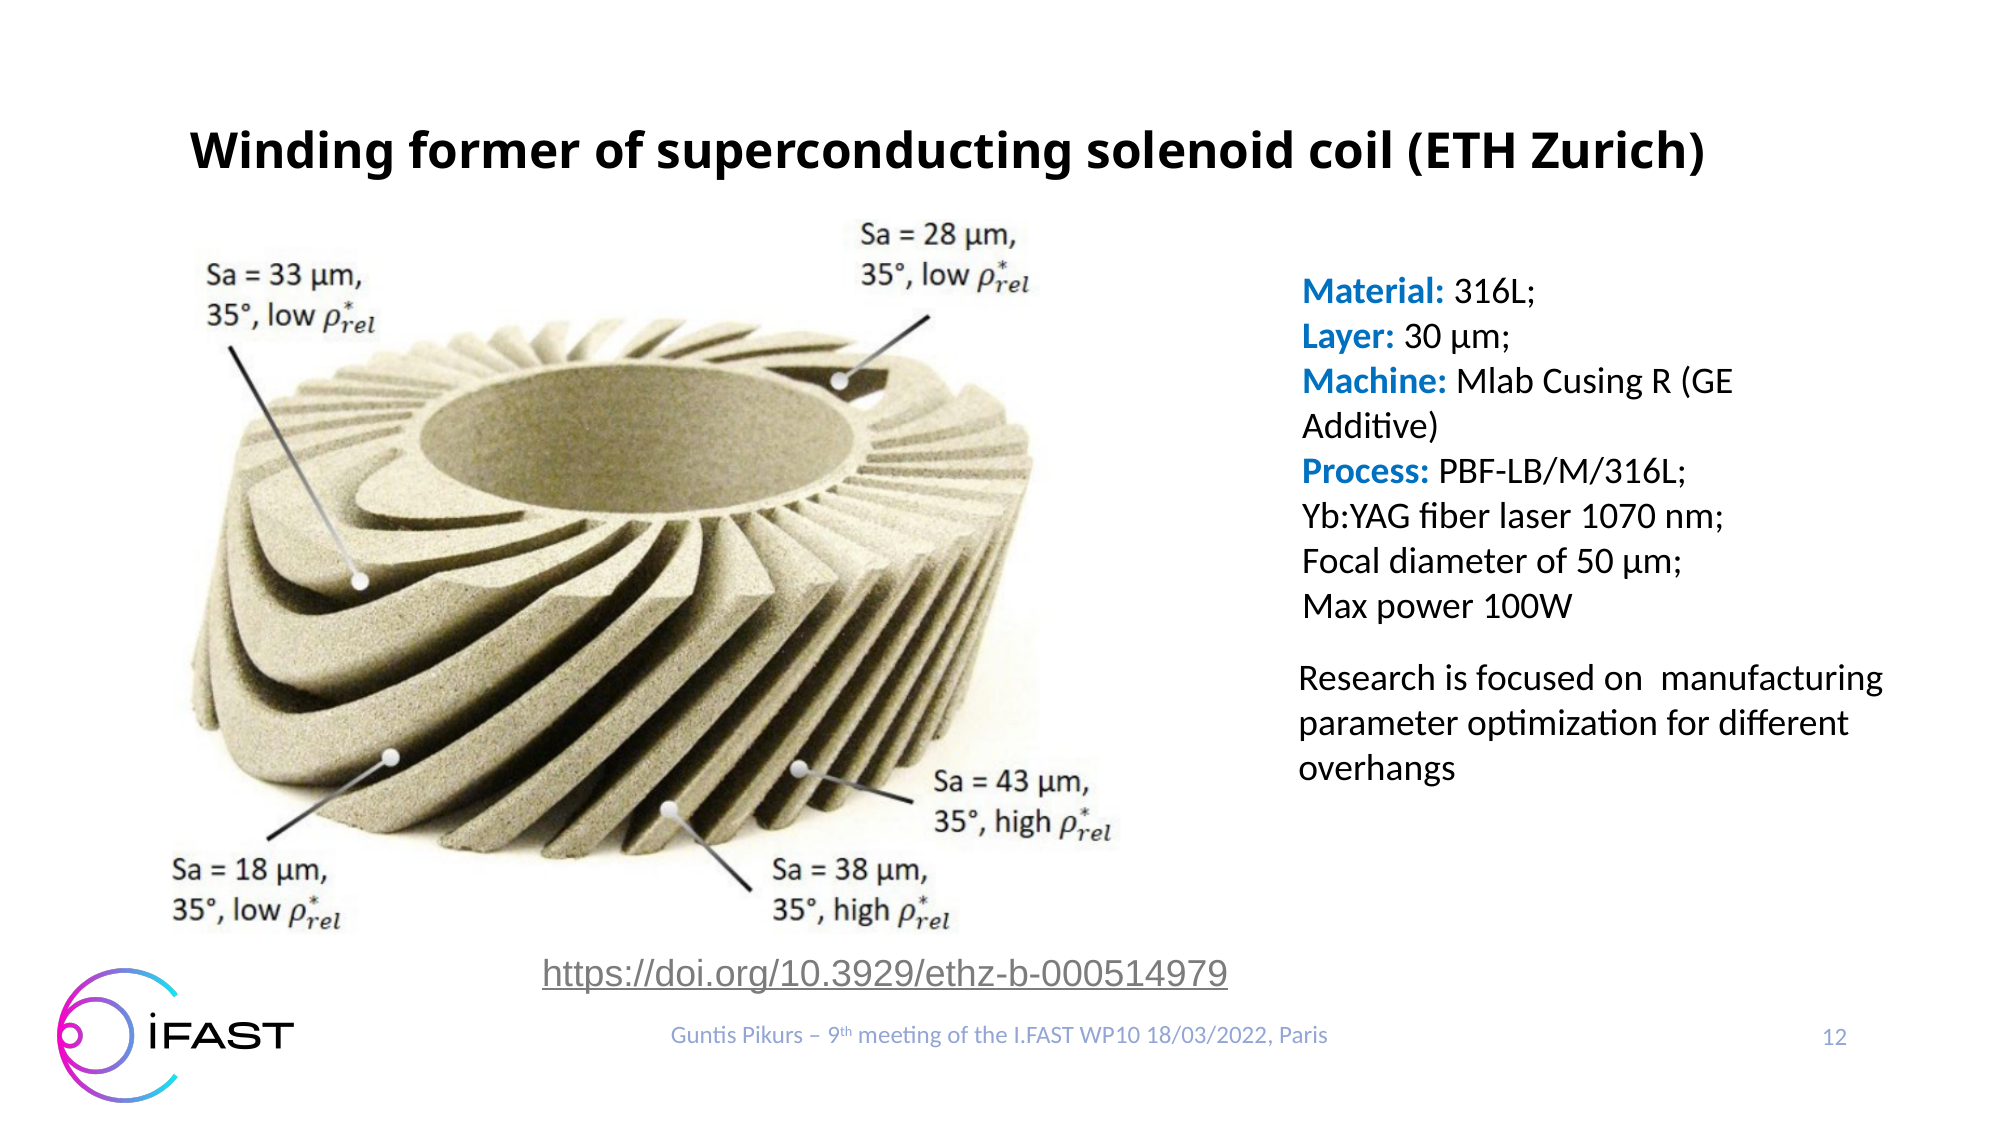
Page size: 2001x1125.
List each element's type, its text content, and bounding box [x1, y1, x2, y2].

picture [57, 968, 294, 1103]
title Winding former of superconducting solenoid coil (ETH Zurich) [175, 106, 1827, 199]
slide_number 12 [1590, 1005, 1863, 1066]
footer Guntis Pikurs – 9th meeting of the I.FAST WP10 18/03/2022, Paris [527, 1018, 1473, 1079]
text_box Research is focused on manufacturing parameter optimization for different overhangs [1283, 645, 1934, 795]
text_box Material: 316L; Layer: 30 μm; Machine: Mlab Cusing R (GE Additive) Process: PBF-LB/M/316L; Yb:YAG fiber laser 1070 nm; Focal diameter of 50 µm; Max power 100W [1287, 258, 1894, 633]
text_box https://doi.org/10.3929/ethz-b-000514979 [527, 941, 1244, 1002]
picture [171, 219, 1124, 938]
